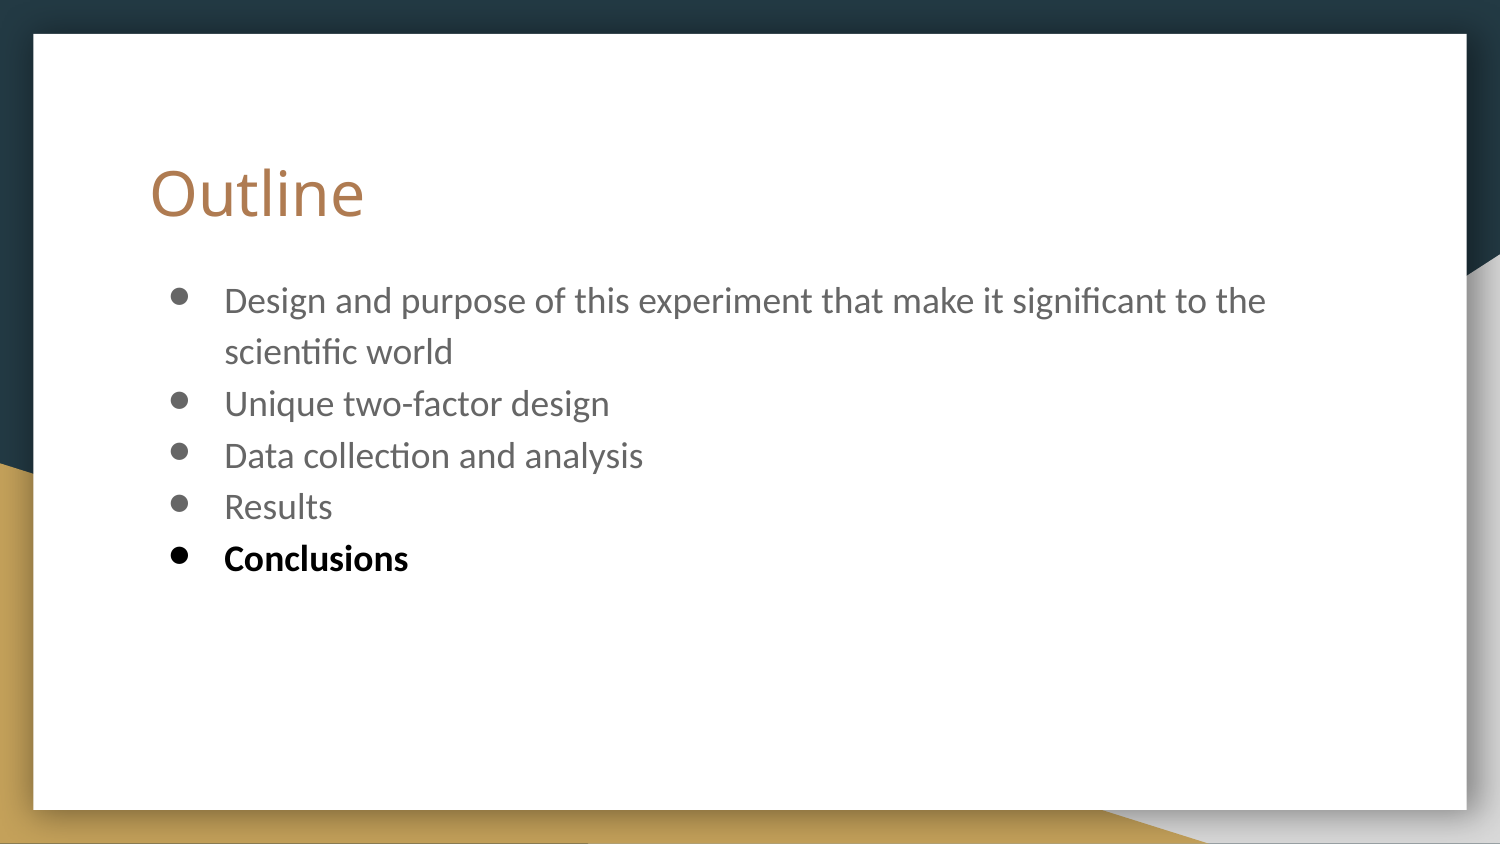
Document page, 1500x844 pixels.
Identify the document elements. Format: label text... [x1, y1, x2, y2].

list Design and purpose of this experiment that make it significant to the scientific world Unique two-factor design Data collection and analysis Results Conclusions [134, 253, 1366, 656]
title Outline [134, 138, 1366, 253]
